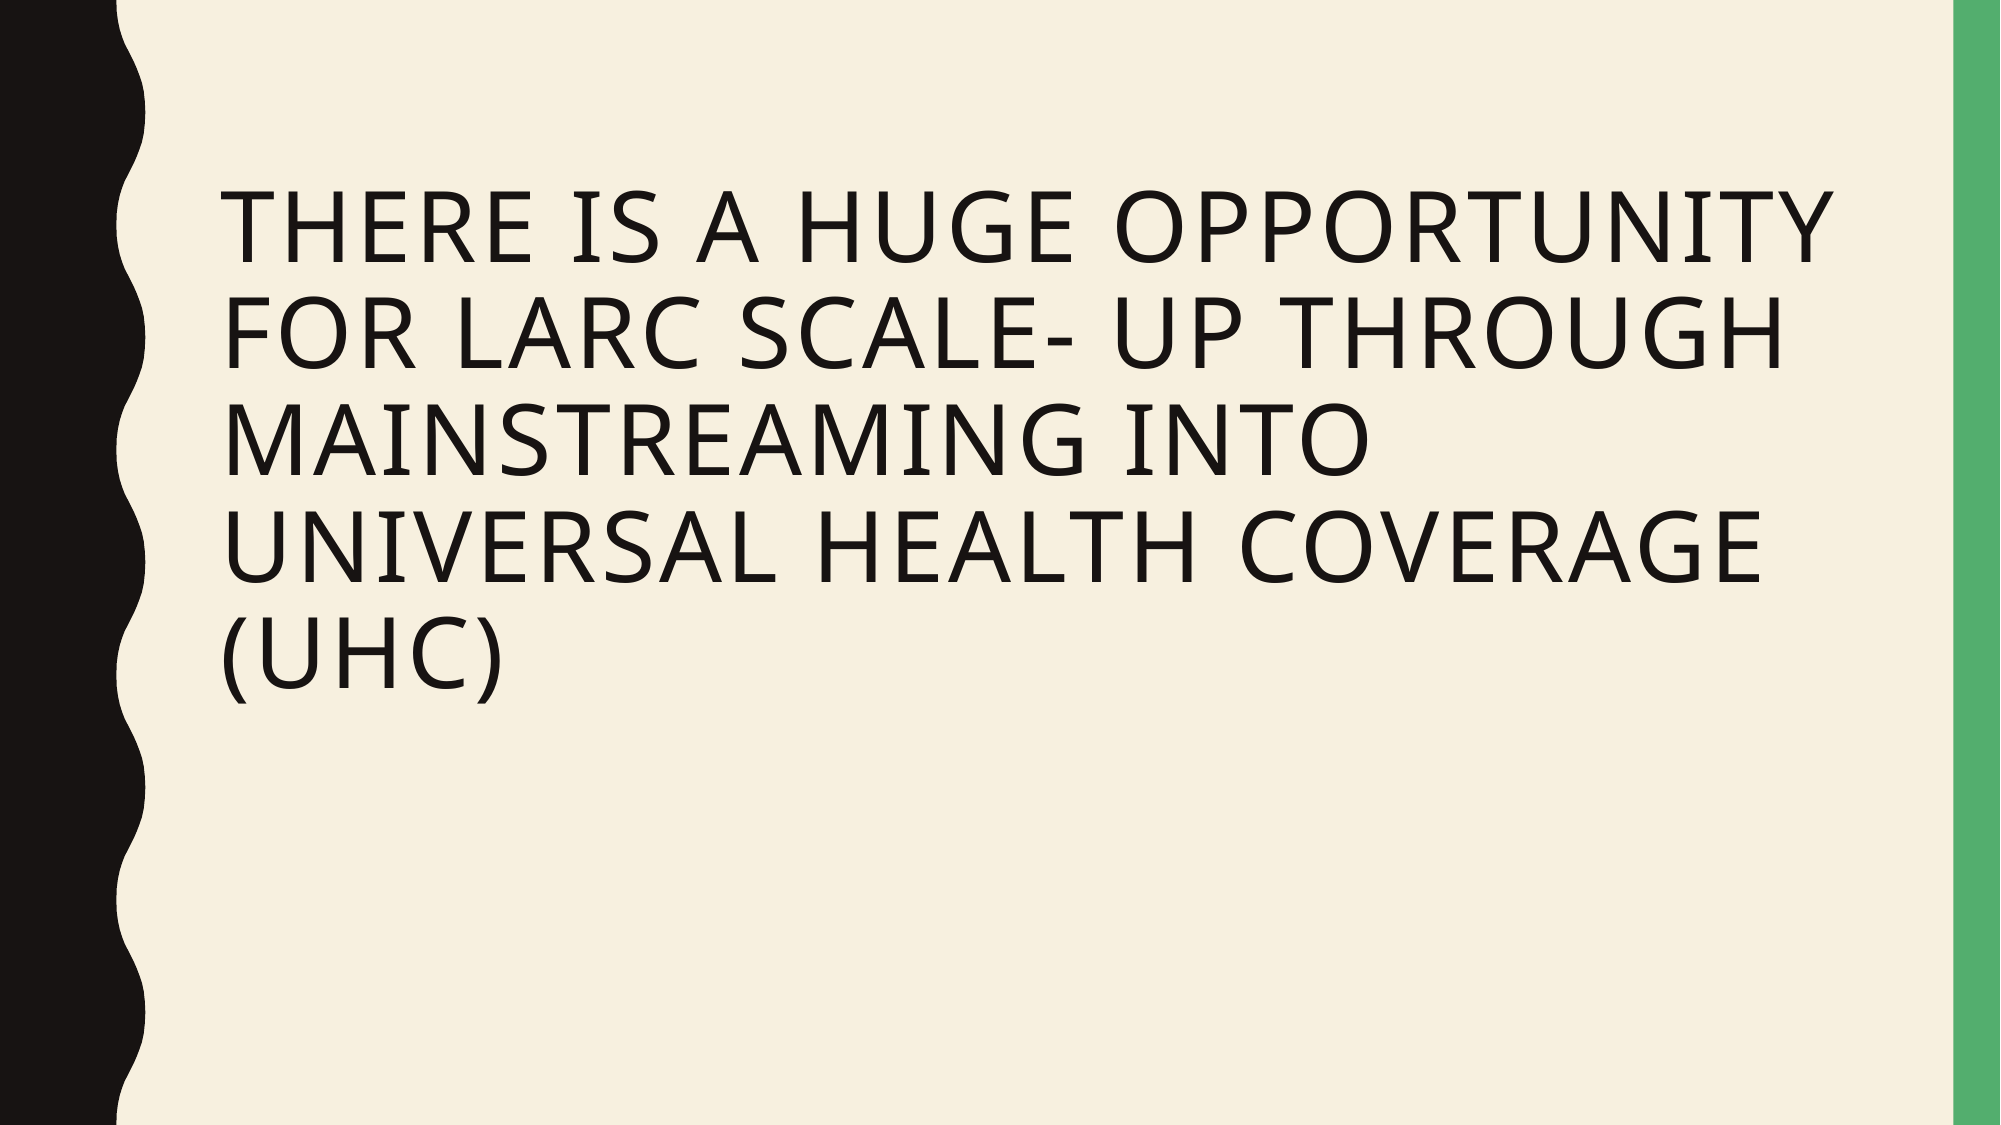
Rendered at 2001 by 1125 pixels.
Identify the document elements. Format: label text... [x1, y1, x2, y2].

title There is a huge opportunity for LARC scale- up through mainstreaming into Universal Health Coverage (UHC) [205, 62, 1901, 786]
